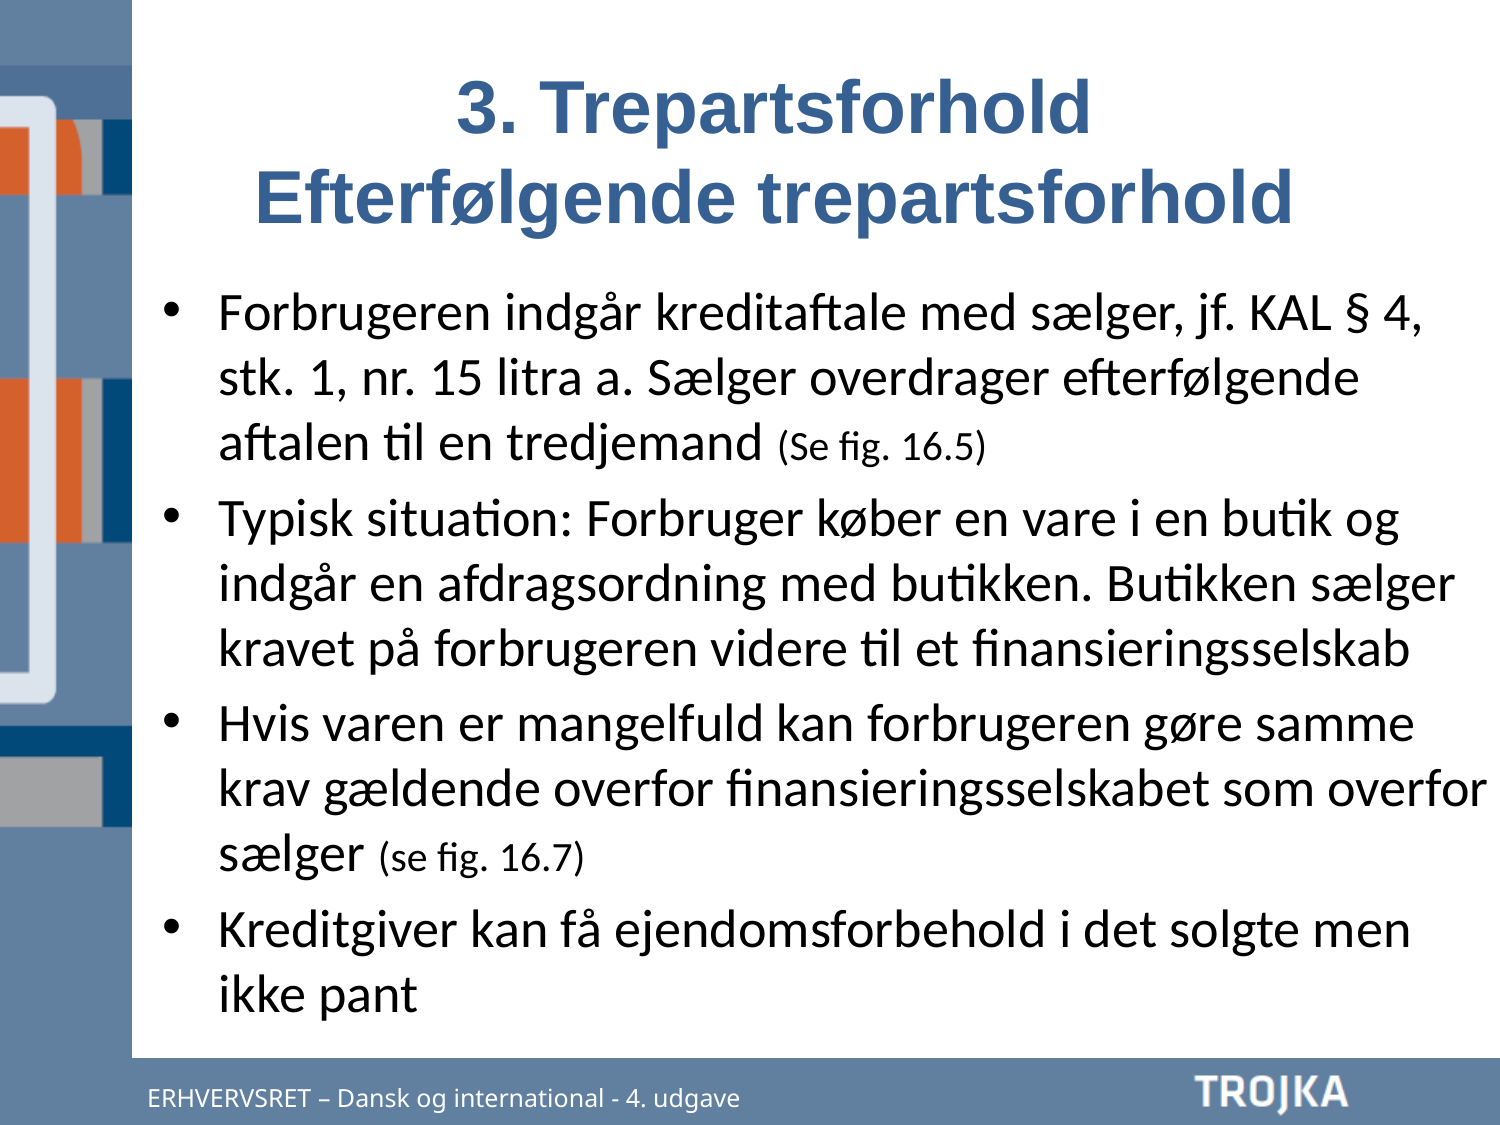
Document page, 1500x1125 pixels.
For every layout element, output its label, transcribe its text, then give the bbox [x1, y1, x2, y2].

text_box 3. Trepartsforhold Efterfølgende trepartsforhold [100, 54, 1451, 243]
picture [0, 0, 1500, 1125]
text_box Forbrugeren indgår kreditaftale med sælger, jf. KAL § 4, stk. 1, nr. 15 litra a. Sælger overdrager efterfølgende aftalen til en tredjemand (Se fig. 16.5) Typisk situation: Forbruger køber en vare i en butik og indgår en afdragsordning med butikken. Butikken sælger kravet på forbrugeren videre til et finansieringsselskab Hvis varen er mangelfuld kan forbrugeren gøre samme krav gældende overfor finansieringsselskabet som overfor sælger (se fig. 16.7) Kreditgiver kan få ejendomsforbehold i det solgte men ikke pant [147, 268, 1500, 1012]
